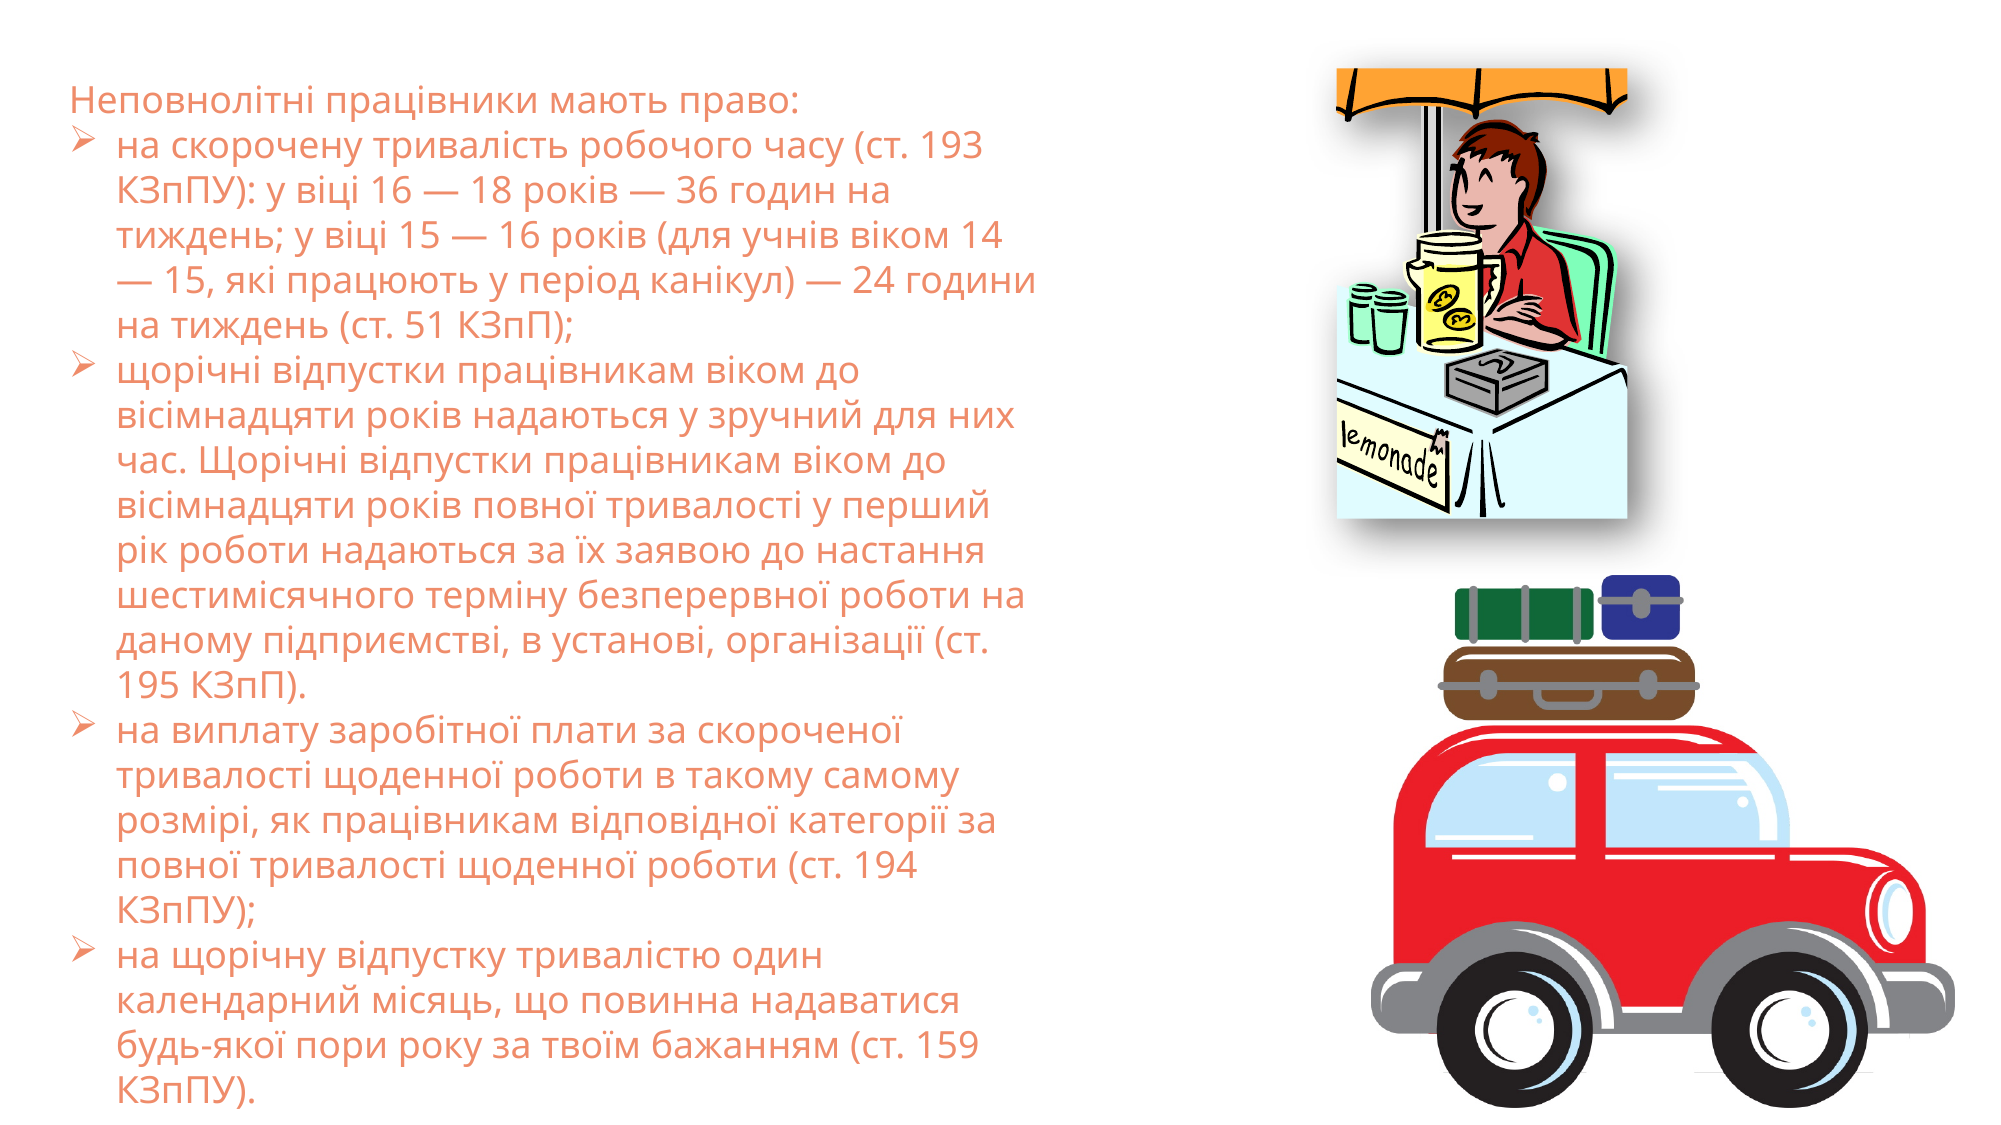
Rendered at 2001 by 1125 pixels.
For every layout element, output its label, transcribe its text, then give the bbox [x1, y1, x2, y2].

picture [1337, 69, 1628, 518]
picture [1371, 575, 1955, 1108]
text_box Неповнолітні працівники мають право: на скорочену тривалість робочого часу (ст. 193 КЗпПУ): у віці 16 — 18 років — 36 годин на тиждень; у віці 15 — 16 років (для учнів віком 14 — 15, які працюють у період канікул) — 24 години на тиждень (ст. 51 КЗпП); щорічні відпустки працівникам віком до вісімнадцяти років надаються у зручний для них час. Щорічні відпустки працівникам віком до вісімнадцяти років повної тривалості у перший рік роботи надаються за їх заявою до настання шестимісячного терміну безперервної роботи на даному підприємстві, в установі, організації (ст. 195 КЗпП). на виплату заробітної плати за скороченої тривалості щоденної роботи в такому самому розмірі, як працівникам відповідної категорії за повної тривалості щоденної роботи (ст. 194 КЗпПУ); на щорічну відпустку тривалістю один календарний місяць, що повинна надаватися будь-якої пори року за твоїм бажанням (ст. 159 КЗпПУ). [54, 68, 1055, 1118]
